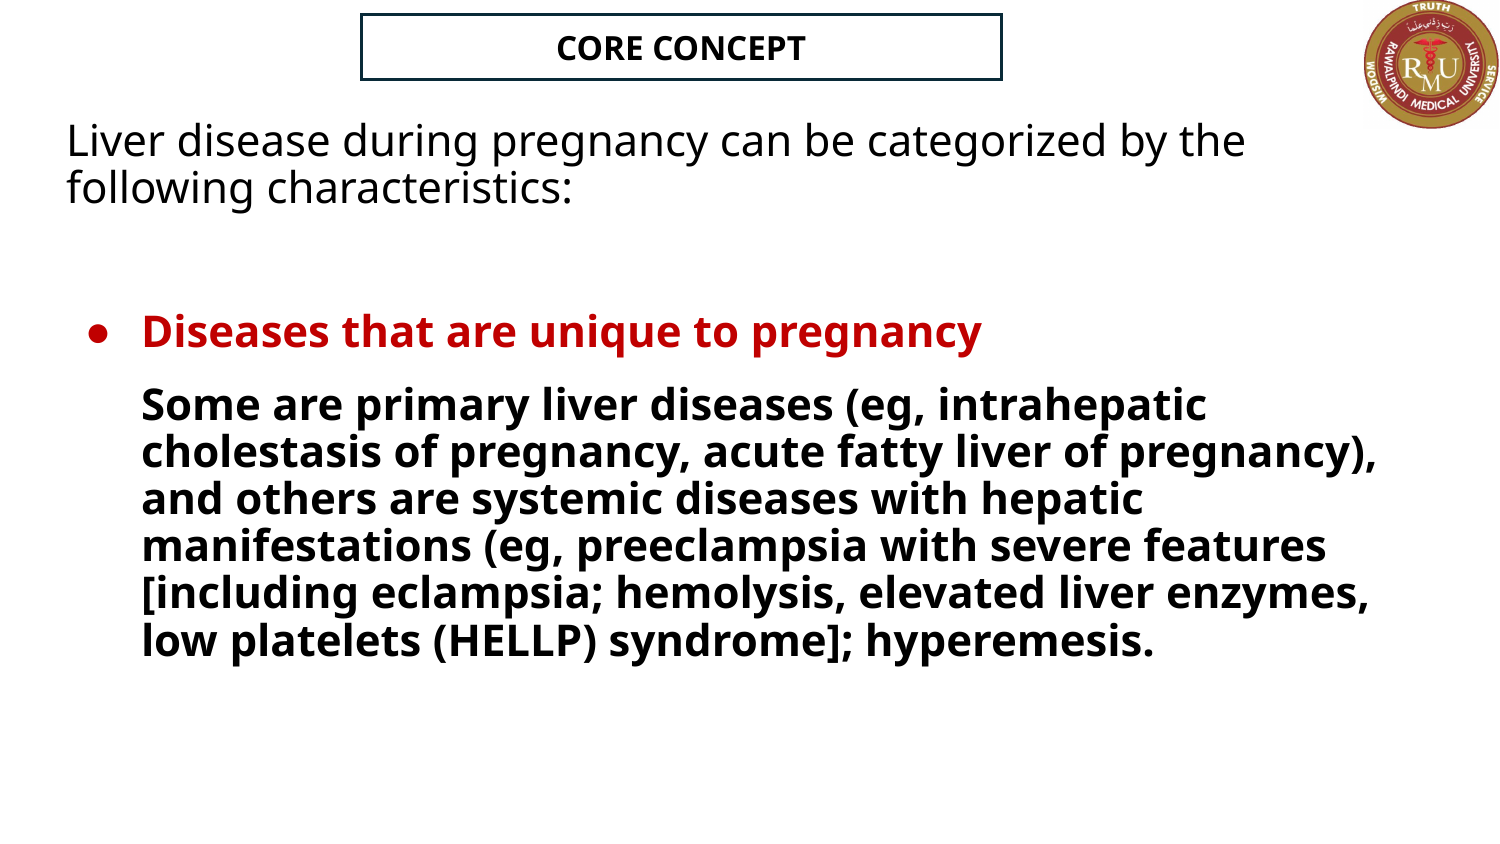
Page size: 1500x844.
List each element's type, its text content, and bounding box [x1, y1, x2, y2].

list Liver disease during pregnancy can be categorized by the following characteristics: Diseases that are unique to pregnancy Some are primary liver diseases (eg, intrahepatic cholestasis of pregnancy, acute fatty liver of pregnancy), and others are systemic diseases with hepatic manifestations (eg, preeclampsia with severe features [including eclampsia; hemolysis, elevated liver enzymes, low platelets (HELLP) syndrome]; hyperemesis. [51, 103, 1449, 797]
text_box CORE CONCEPT [360, 13, 1003, 81]
picture [1362, 0, 1500, 129]
